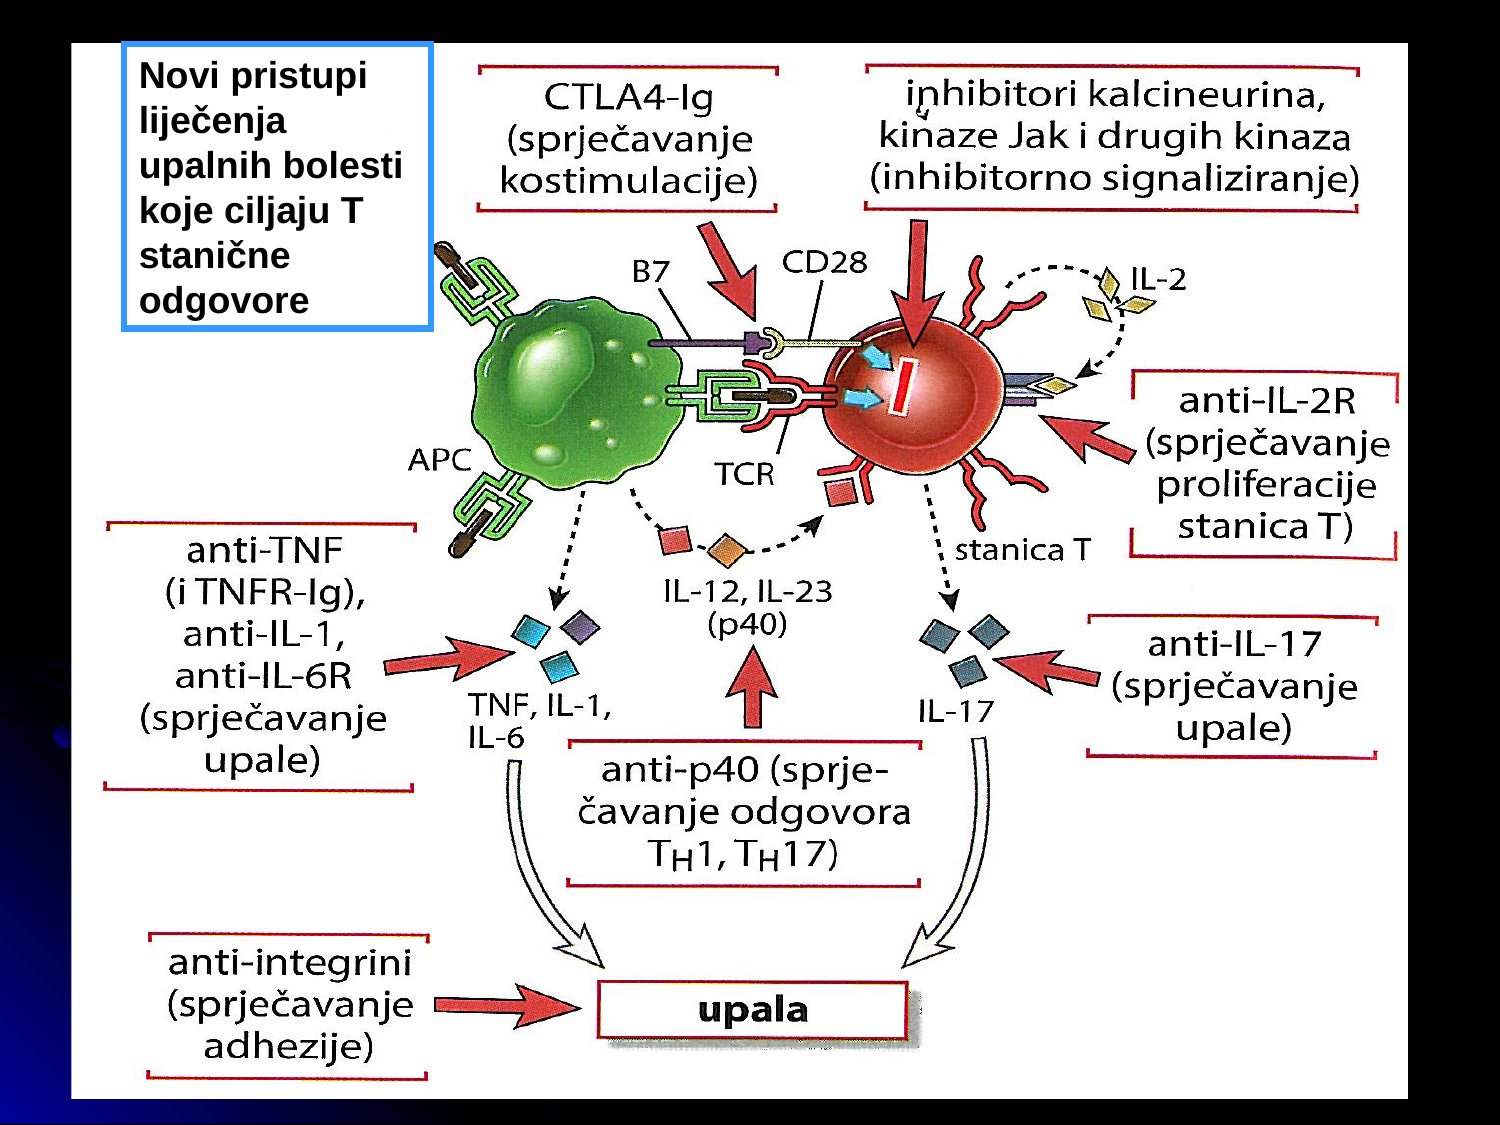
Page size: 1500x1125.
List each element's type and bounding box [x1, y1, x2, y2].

list [71, 43, 1409, 1099]
